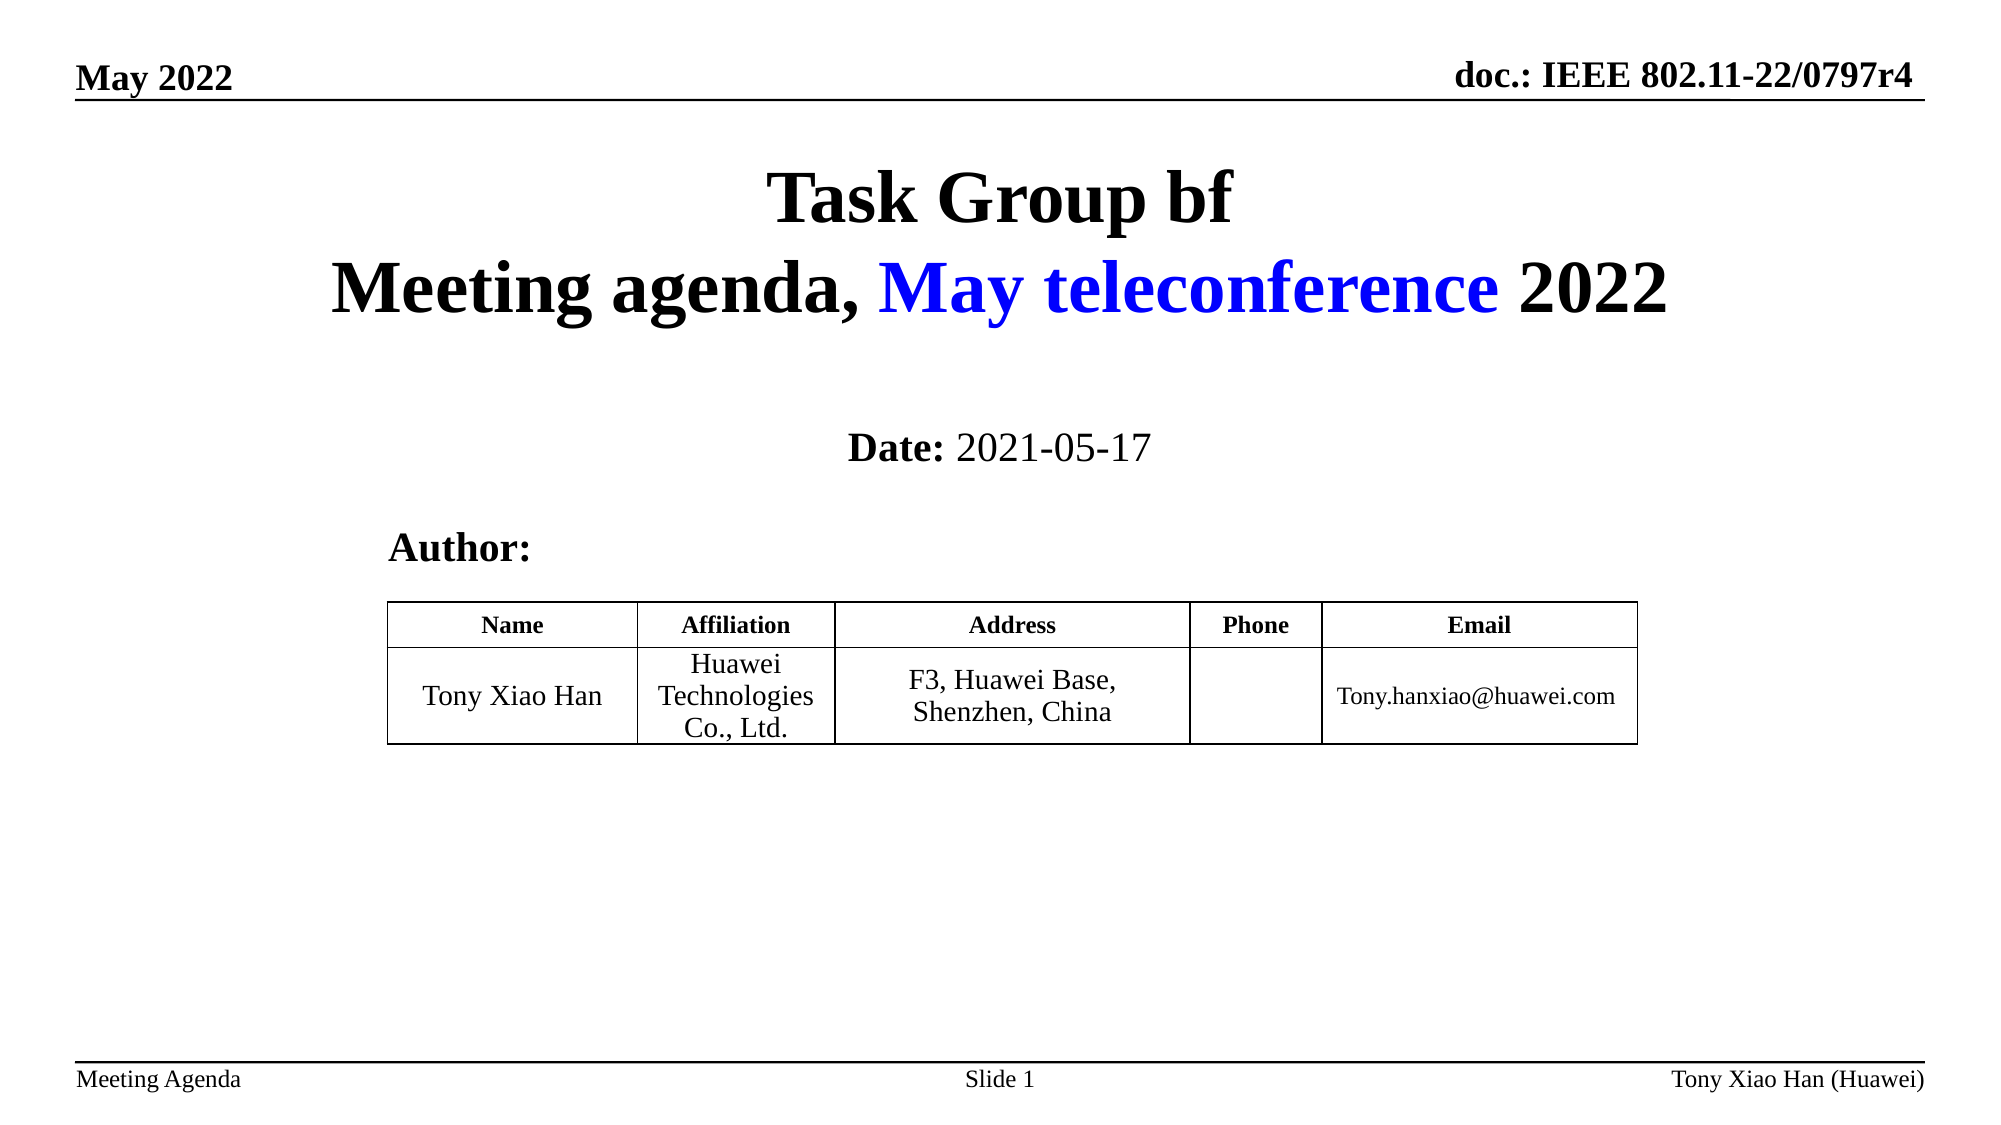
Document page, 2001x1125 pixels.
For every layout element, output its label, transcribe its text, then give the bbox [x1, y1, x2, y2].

table_cell [1191, 648, 1321, 743]
table_header Name [388, 603, 637, 647]
table_header Phone [1191, 603, 1321, 647]
table_cell Huawei Technologies Co., Ltd. [638, 648, 834, 743]
table_cell Tony Xiao Han [388, 648, 637, 743]
table_cell Tony.hanxiao@huawei.com [1323, 648, 1637, 743]
table_cell F3, Huawei Base, Shenzhen, China [836, 648, 1189, 743]
text_box Author: [362, 512, 600, 575]
table_header Address [836, 603, 1189, 647]
table_header Affiliation [638, 603, 834, 647]
title Task Group bf Meeting agenda, May teleconference 2022 [75, 149, 1925, 325]
list Date: 2021-05-17 [362, 412, 1638, 475]
table_header Email [1323, 603, 1637, 647]
